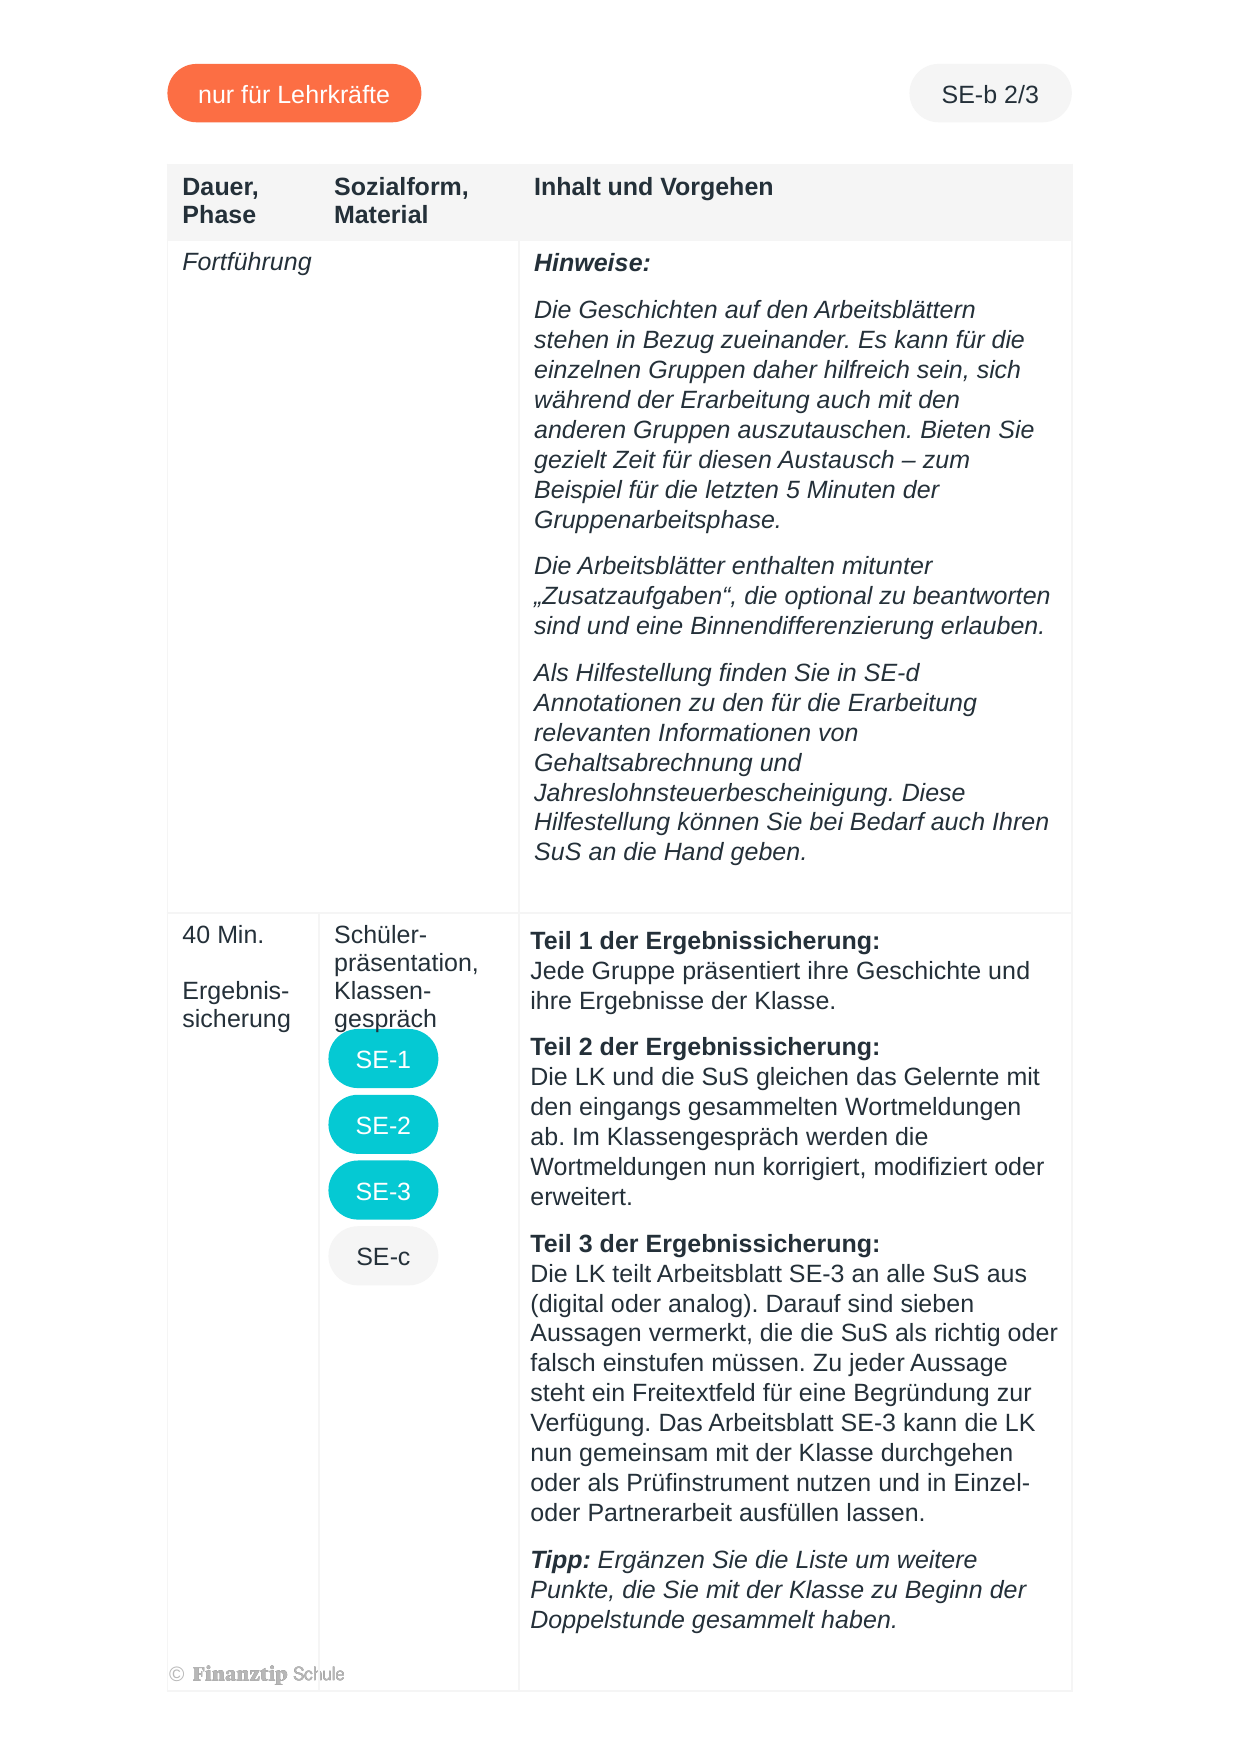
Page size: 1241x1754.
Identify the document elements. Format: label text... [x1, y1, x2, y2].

table_cell Fortführung [168, 241, 518, 912]
table_cell Schüler-präsentation, Klassen-gespräch [320, 914, 518, 1690]
table_header Dauer, Phase [168, 166, 318, 239]
table_cell Teil 1 der Ergebnissicherung: Jede Gruppe präsentiert ihre Geschichte und ihre Ergebnisse der Klasse. Teil 2 der Ergebnissicherung: Die LK und die SuS gleichen das Gelernte mit den eingangs gesammelten Wortmeldungen ab. Im Klassengespräch werden die Wortmeldungen nun korrigiert, modifiziert oder erweitert. Teil 3 der Ergebnissicherung: Die LK teilt Arbeitsblatt SE-3 an alle SuS aus (digital oder analog). Darauf sind sieben Aussagen vermerkt, die die SuS als richtig oder falsch einstufen müssen. Zu jeder Aussage steht ein Freitextfeld für eine Begründung zur Verfügung. Das Arbeitsblatt SE-3 kann die LK nun gemeinsam mit der Klasse durchgehen oder als Prüfinstrument nutzen und in Einzel- oder Partnerarbeit ausfüllen lassen. Tipp: Ergänzen Sie die Liste um weitere Punkte, die Sie mit der Klasse zu Beginn der Doppelstunde gesammelt haben. [520, 914, 1071, 1690]
table_header Inhalt und Vorgehen [520, 166, 1071, 239]
table_header Sozialform, Material [320, 166, 518, 239]
table_cell Hinweise: Die Geschichten auf den Arbeitsblättern stehen in Bezug zueinander. Es kann für die einzelnen Gruppen daher hilfreich sein, sich während der Erarbeitung auch mit den anderen Gruppen auszutauschen. Bieten Sie gezielt Zeit für diesen Austausch – zum Beispiel für die letzten 5 Minuten der Gruppenarbeitsphase. Die Arbeitsblätter enthalten mitunter „Zusatzaufgaben“, die optional zu beantworten sind und eine Binnendifferenzierung erlauben. Als Hilfestellung finden Sie in SE-d Annotationen zu den für die Erarbeitung relevanten Informationen von Gehaltsabrechnung und Jahreslohnsteuerbescheinigung. Diese Hilfestellung können Sie bei Bedarf auch Ihren SuS an die Hand geben. [520, 241, 1071, 912]
table_cell 40 Min. Ergebnis-sicherung [168, 914, 318, 1690]
